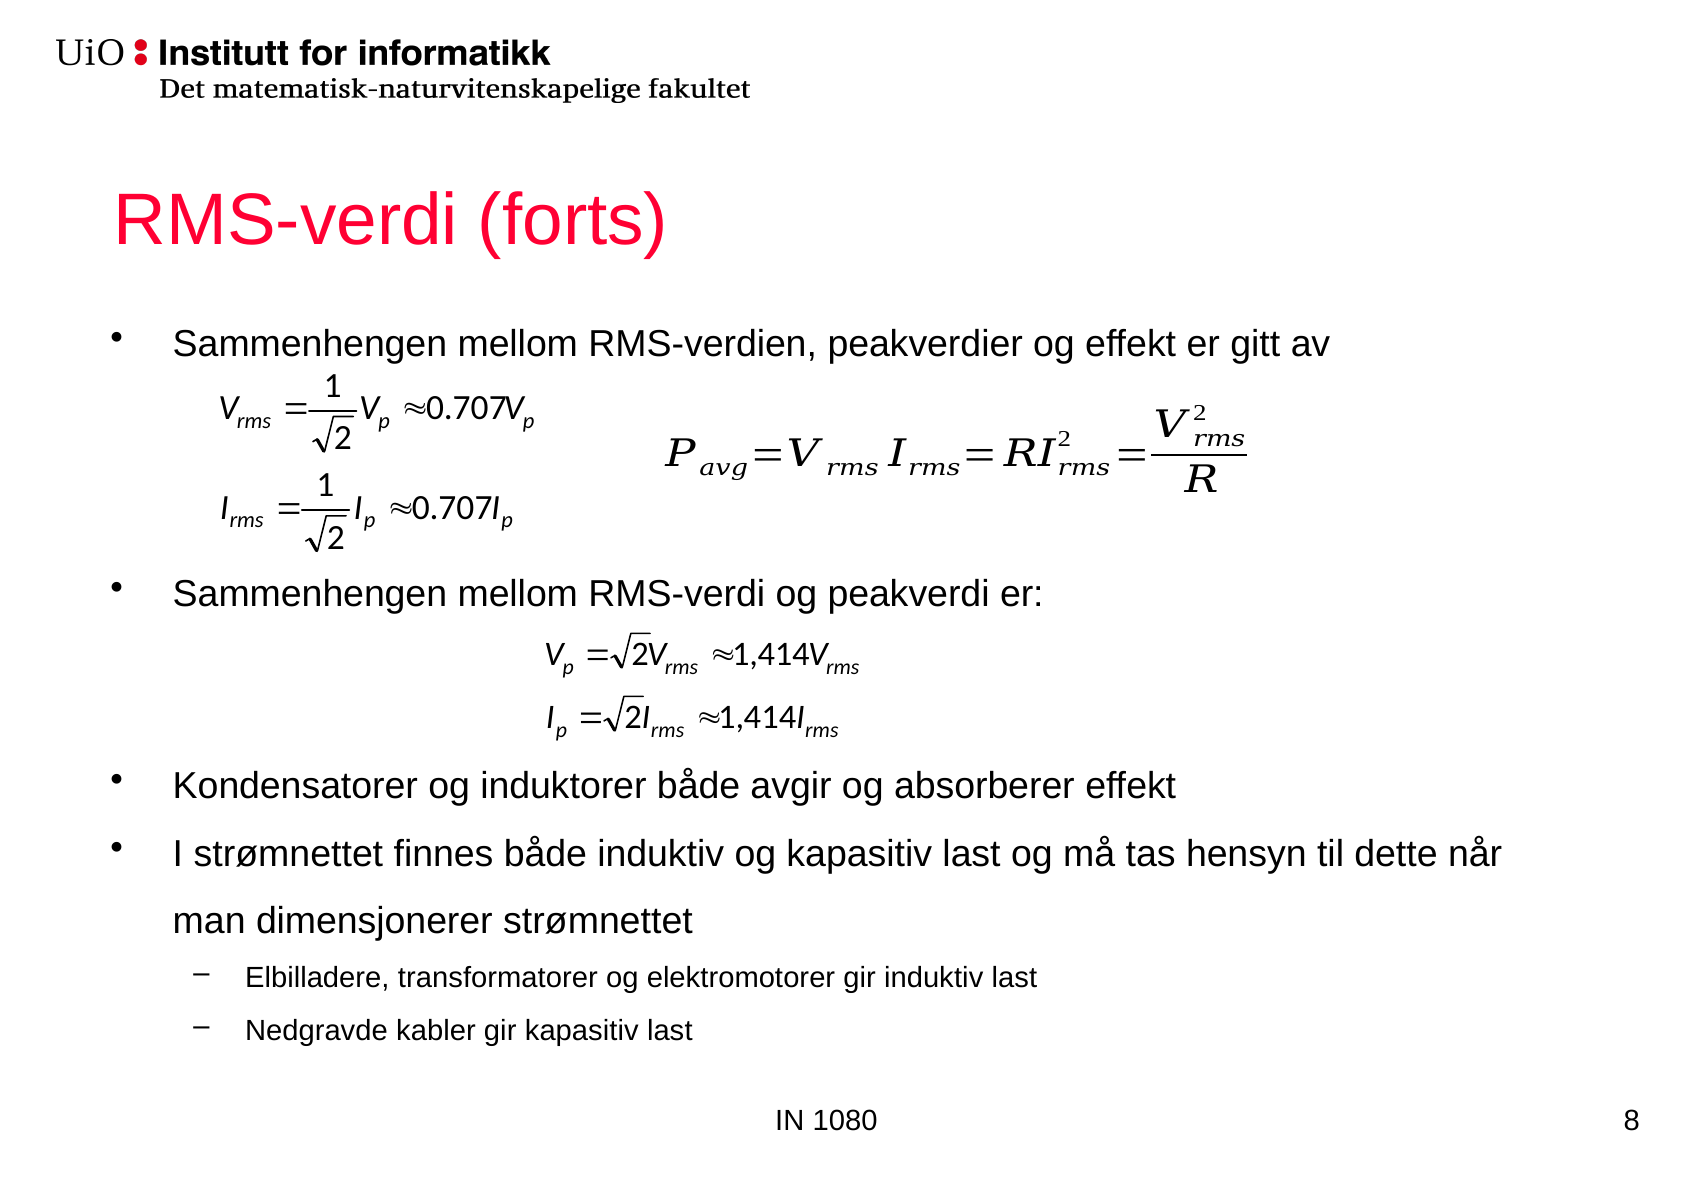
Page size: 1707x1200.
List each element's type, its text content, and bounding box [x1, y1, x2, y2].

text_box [540, 623, 868, 749]
slide_number 8 [1528, 1093, 1657, 1174]
list Sammenhengen mellom RMS-verdien, peakverdier og effekt er gitt av Sammenhengen mellom RMS-verdi og peakverdi er: Kondensatorer og induktorer både avgir og absorberer effekt I strømnettet finnes både induktiv og kapasitiv last og må tas hensyn til dette når man dimensjonerer strømnettet Elbilladere, transformatorer og elektromotorer gir induktiv last Nedgravde kabler gir kapasitiv last [93, 292, 1531, 1014]
title RMS-verdi (forts) [96, 146, 1534, 285]
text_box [214, 364, 542, 561]
footer IN 1080 [758, 1093, 913, 1174]
picture [56, 39, 750, 103]
